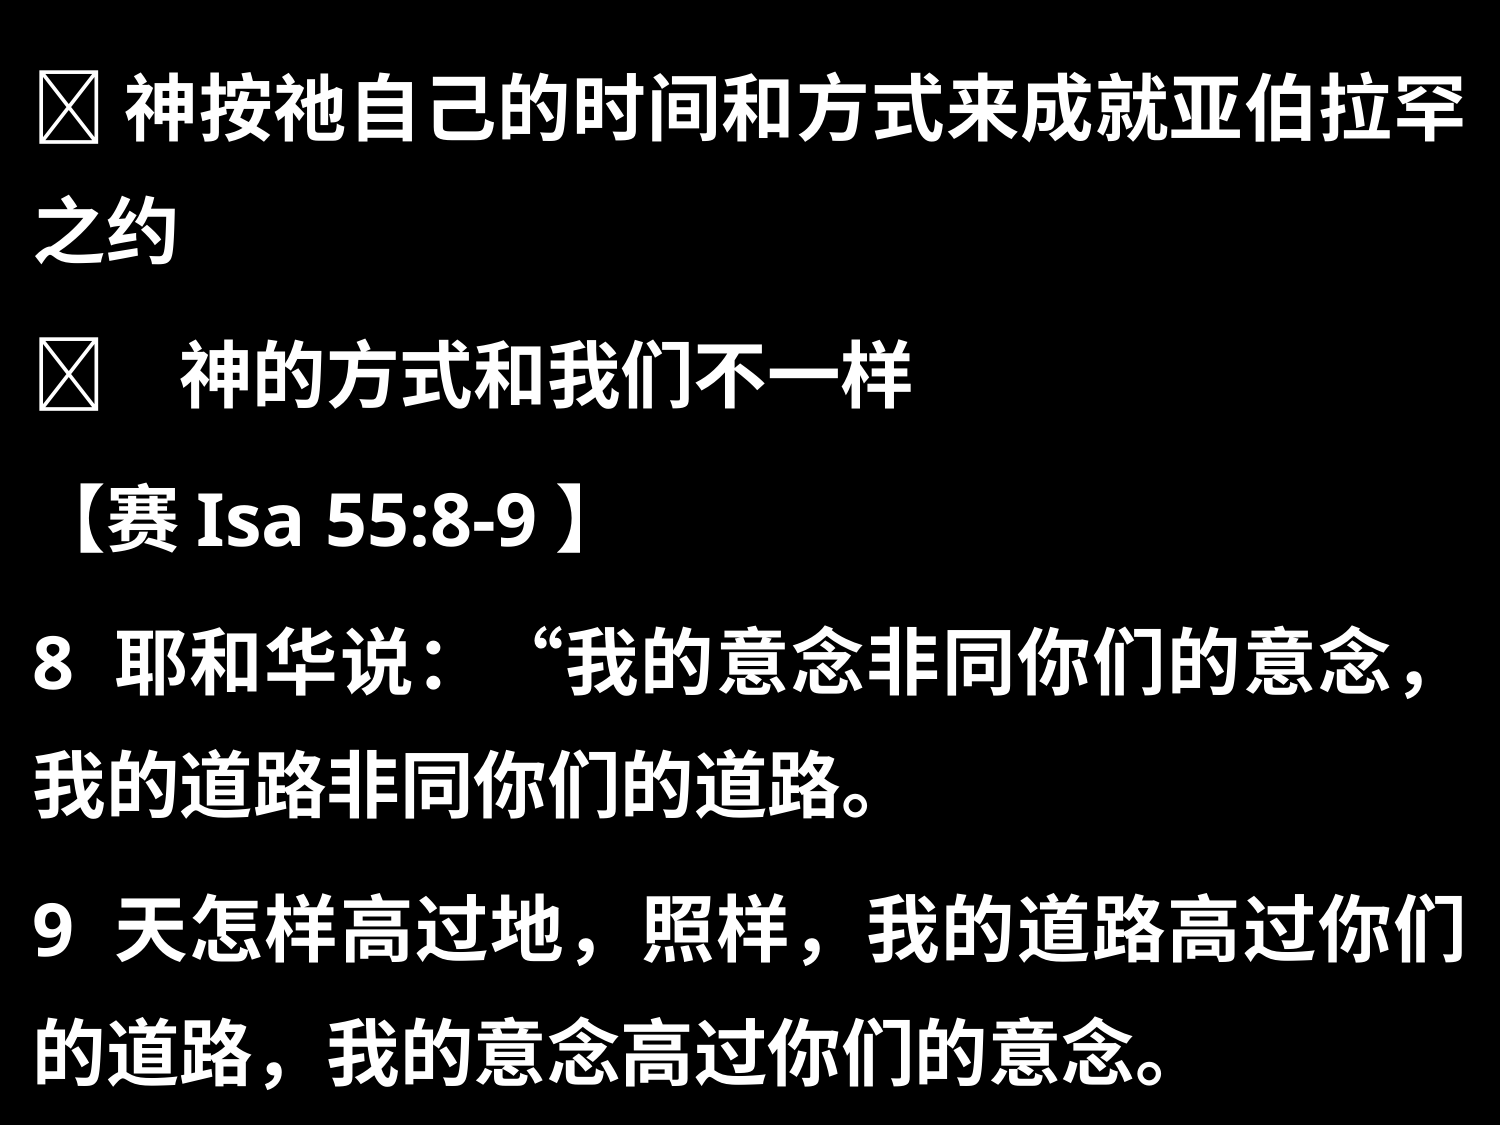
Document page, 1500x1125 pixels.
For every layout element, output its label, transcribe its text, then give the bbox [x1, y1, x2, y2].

list 神按祂自己的时间和方式来成就亚伯拉罕之约  神的方式和我们不一样 【赛Isa 55:8-9】 8 耶和华说：“我的意念非同你们的意念，我的道路非同你们的道路。 9 天怎样高过地，照样，我的道路高过你们的道路，我的意念高过你们的意念。 [17, 19, 1483, 1106]
